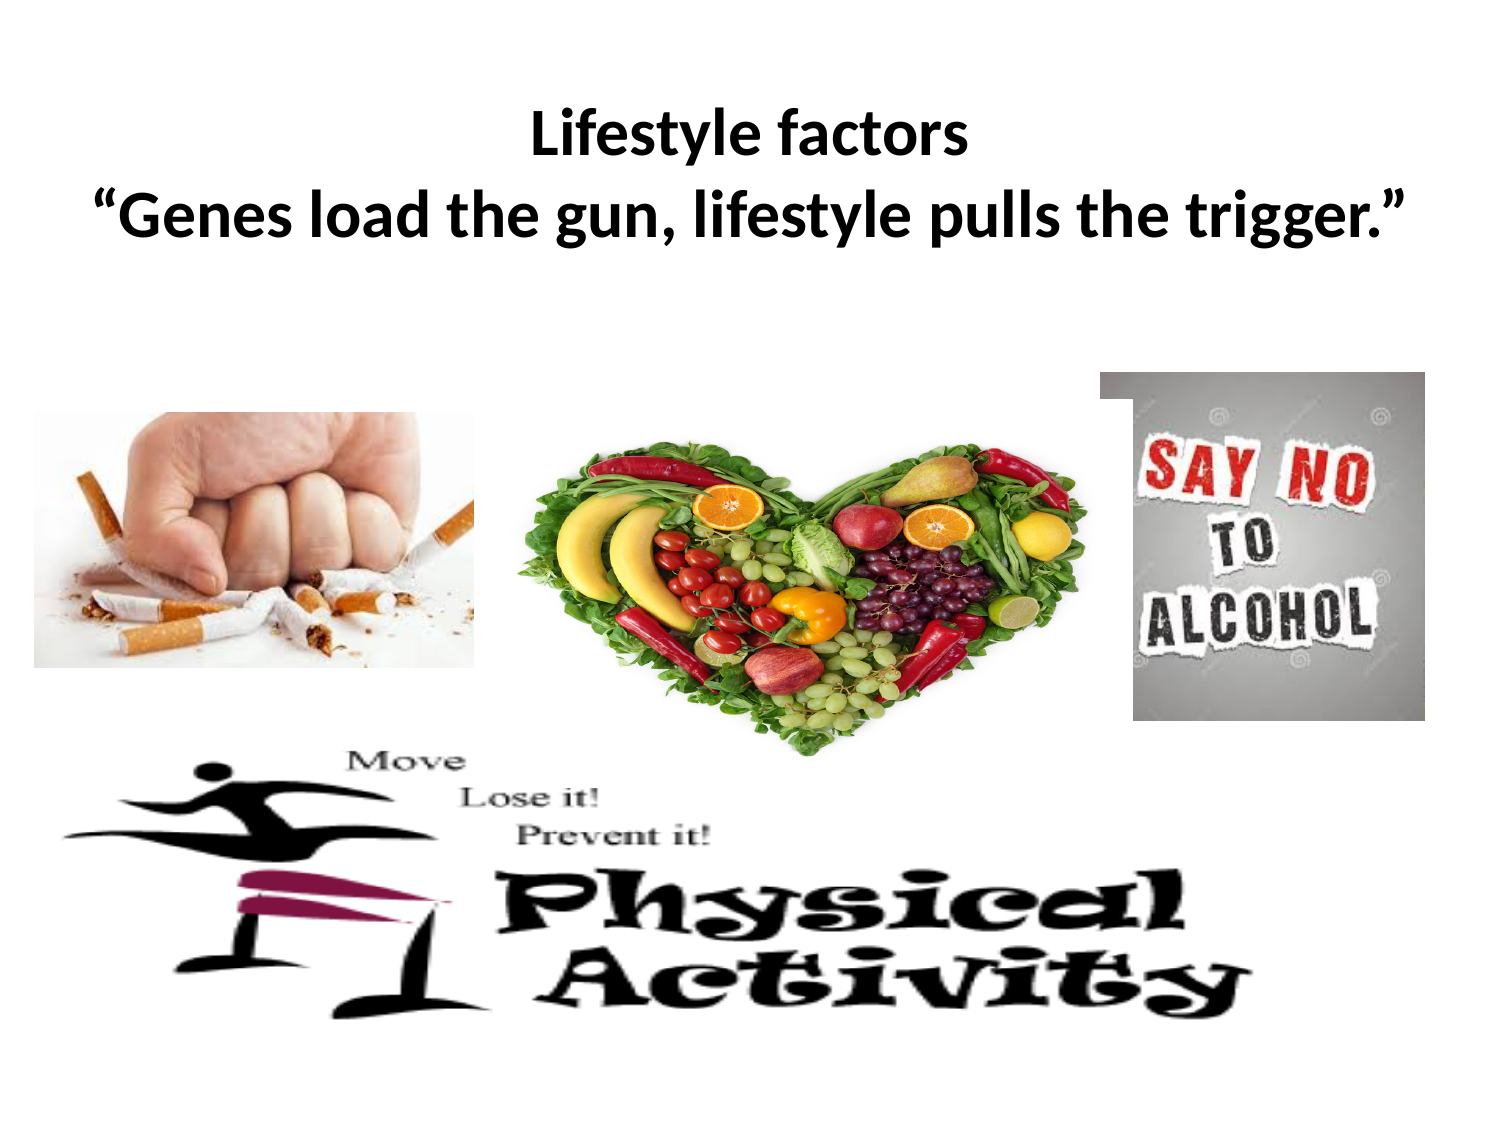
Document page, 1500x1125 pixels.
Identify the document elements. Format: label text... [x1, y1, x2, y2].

picture [37, 399, 1313, 1063]
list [34, 412, 469, 668]
title Lifestyle factors “Genes load the gun, lifestyle pulls the trigger.” [75, 45, 1425, 375]
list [1099, 372, 1426, 721]
